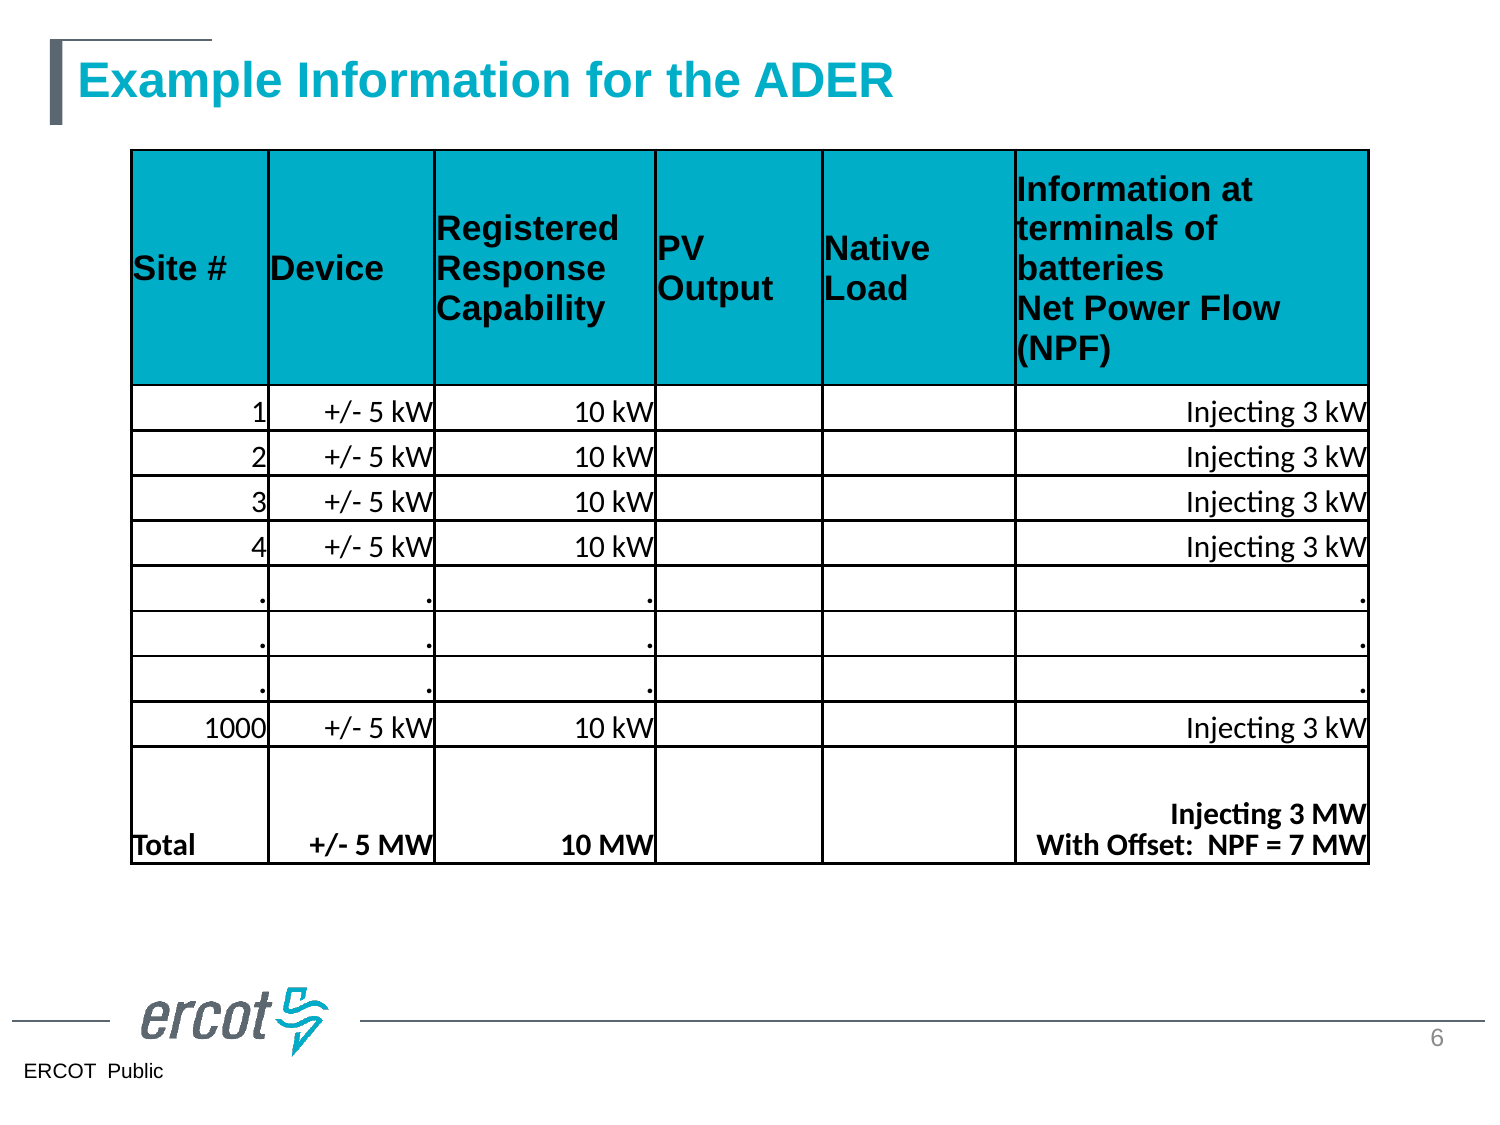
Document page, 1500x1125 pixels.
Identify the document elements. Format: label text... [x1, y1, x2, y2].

table_cell Injecting 3 kW [1017, 703, 1367, 745]
table_cell . [1017, 612, 1367, 655]
table_cell . [1017, 657, 1367, 700]
table_header PV Output [657, 151, 821, 384]
table_cell 4 [133, 522, 267, 564]
table_cell Injecting 3 kW [1017, 477, 1367, 519]
table_cell [657, 657, 821, 700]
picture [137, 983, 332, 1059]
table_cell Injecting 3 kW [1017, 432, 1367, 474]
table_cell +/- 5 kW [270, 477, 433, 519]
table_cell +/- 5 kW [270, 522, 433, 564]
table_cell [824, 748, 1014, 862]
table_cell [824, 703, 1014, 745]
table_cell 1000 [133, 703, 267, 745]
slide_number 6 [1387, 1012, 1488, 1062]
table_header Site # [133, 151, 267, 384]
table_header Registered Response Capability [436, 151, 654, 384]
table_cell 1 [133, 386, 267, 429]
table_cell [657, 612, 821, 655]
table_cell [824, 657, 1014, 700]
table_cell 10 kW [436, 703, 654, 745]
table_cell +/- 5 kW [270, 432, 433, 474]
table_cell 10 kW [436, 477, 654, 519]
table_cell [824, 432, 1014, 474]
table_cell 2 [133, 432, 267, 474]
table_cell [824, 612, 1014, 655]
table_cell 10 kW [436, 432, 654, 474]
table_cell . [133, 657, 267, 700]
table_cell 10 MW [436, 748, 654, 862]
table_cell [824, 386, 1014, 429]
table_cell Injecting 3 kW [1017, 522, 1367, 564]
table_cell [657, 386, 821, 429]
table_cell [824, 522, 1014, 564]
table_cell +/- 5 kW [270, 386, 433, 429]
table_cell Total [133, 748, 267, 862]
table_cell . [270, 612, 433, 655]
table_cell [824, 477, 1014, 519]
table_cell . [270, 657, 433, 700]
table_cell +/- 5 kW [270, 703, 433, 745]
table_cell 10 kW [436, 522, 654, 564]
table_cell . [436, 567, 654, 610]
table_cell Injecting 3 kW [1017, 386, 1367, 429]
table_cell . [436, 612, 654, 655]
table_header Native Load [824, 151, 1014, 384]
table_cell [657, 477, 821, 519]
table_cell [657, 522, 821, 564]
table_cell . [133, 567, 267, 610]
table_cell [657, 748, 821, 862]
table_header Device [270, 151, 433, 384]
table_cell [657, 567, 821, 610]
table_cell . [436, 657, 654, 700]
table_cell Injecting 3 MW With Offset: NPF = 7 MW [1017, 748, 1367, 862]
table_cell 3 [133, 477, 267, 519]
table_cell +/- 5 MW [270, 748, 433, 862]
table_cell 10 kW [436, 386, 654, 429]
table_cell . [1017, 567, 1367, 610]
table_cell [824, 567, 1014, 610]
table_cell [657, 432, 821, 474]
table_cell . [270, 567, 433, 610]
table_cell [657, 703, 821, 745]
table_cell . [133, 612, 267, 655]
table_header Information at terminals of batteries Net Power Flow (NPF) [1017, 151, 1367, 384]
title Example Information for the ADER [62, 39, 1450, 134]
